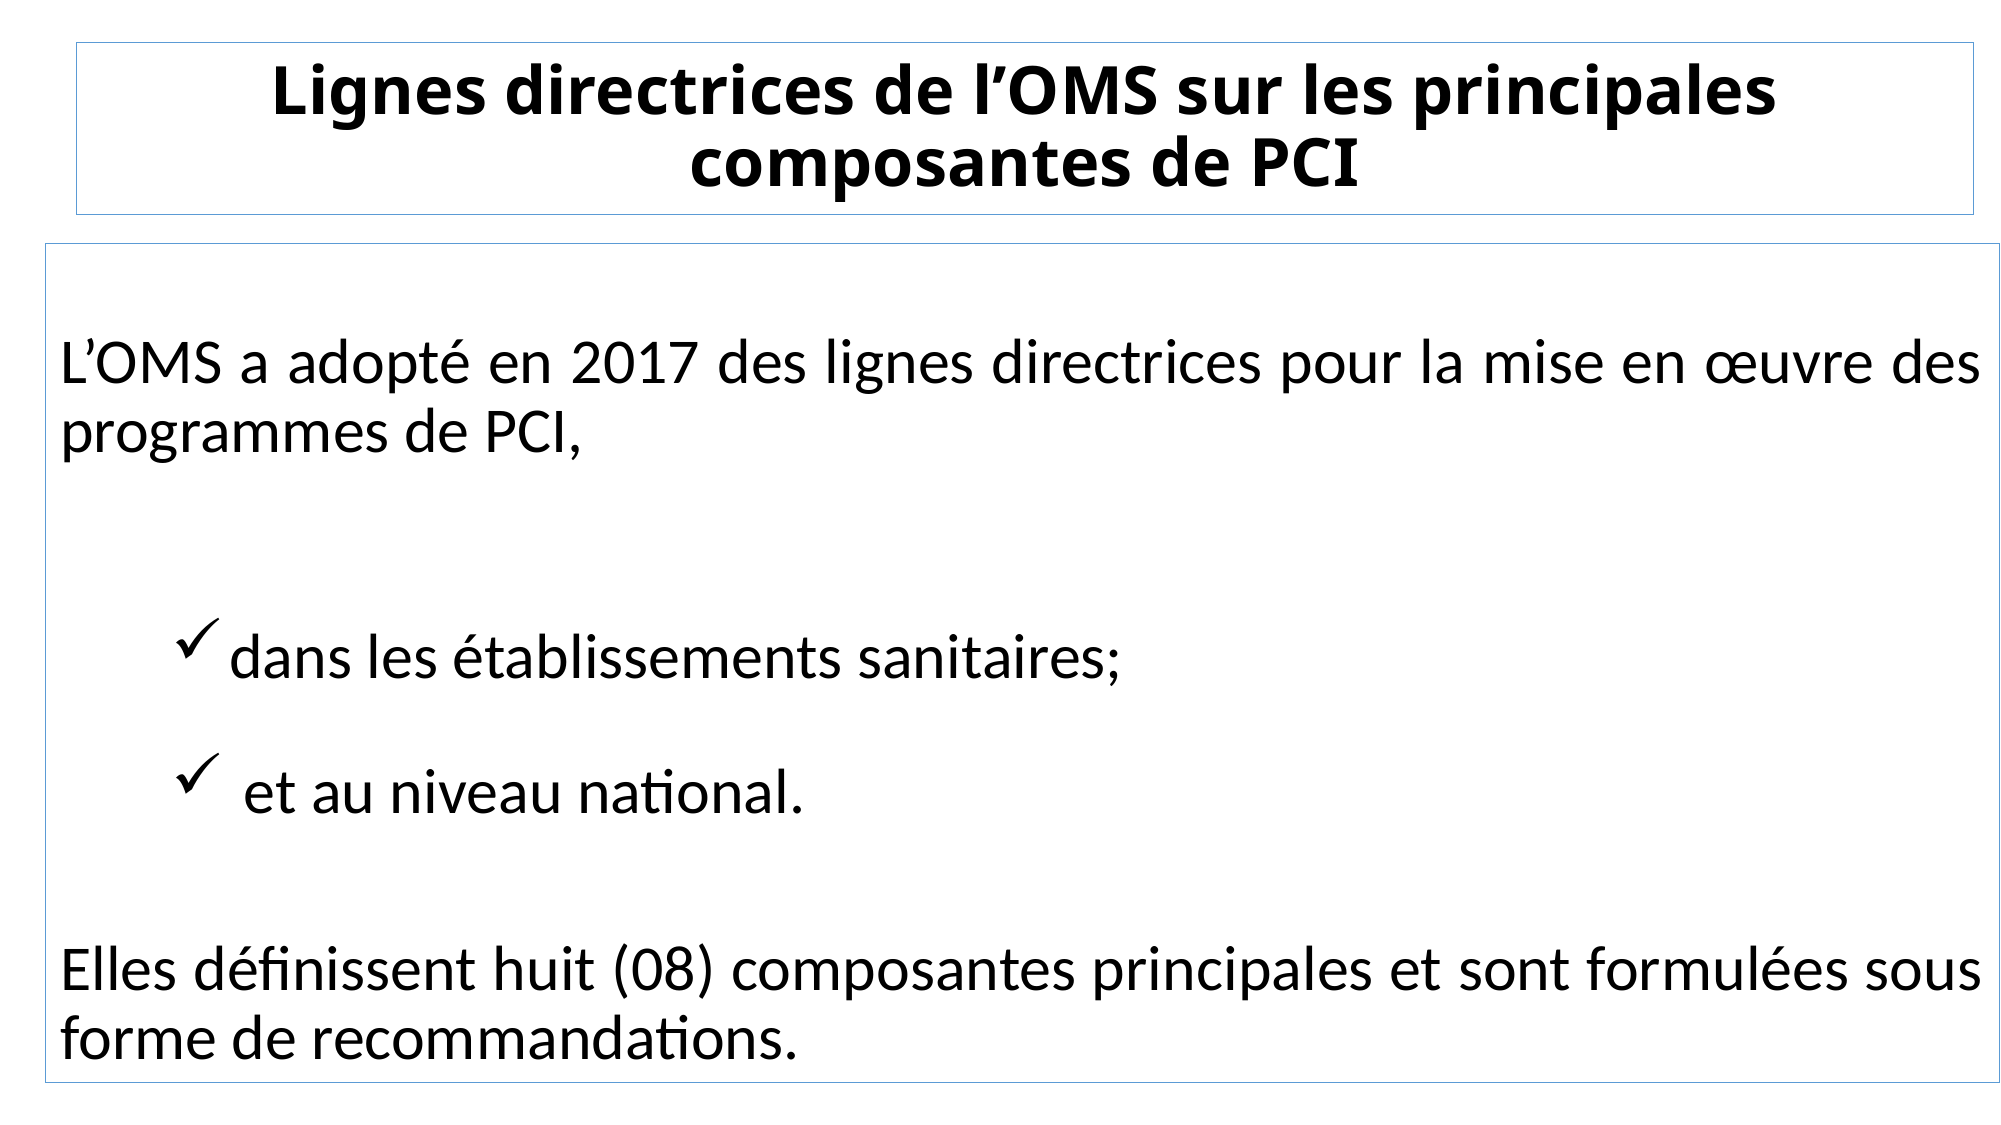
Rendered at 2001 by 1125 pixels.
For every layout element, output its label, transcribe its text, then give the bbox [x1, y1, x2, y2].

list L’OMS a adopté en 2017 des lignes directrices pour la mise en œuvre des programmes de PCI, dans les établissements sanitaires; et au niveau national. Elles définissent huit (08) composantes principales et sont formulées sous forme de recommandations. [45, 243, 2000, 1083]
title Lignes directrices de l’OMS sur les principales composantes de PCI [76, 42, 1974, 215]
